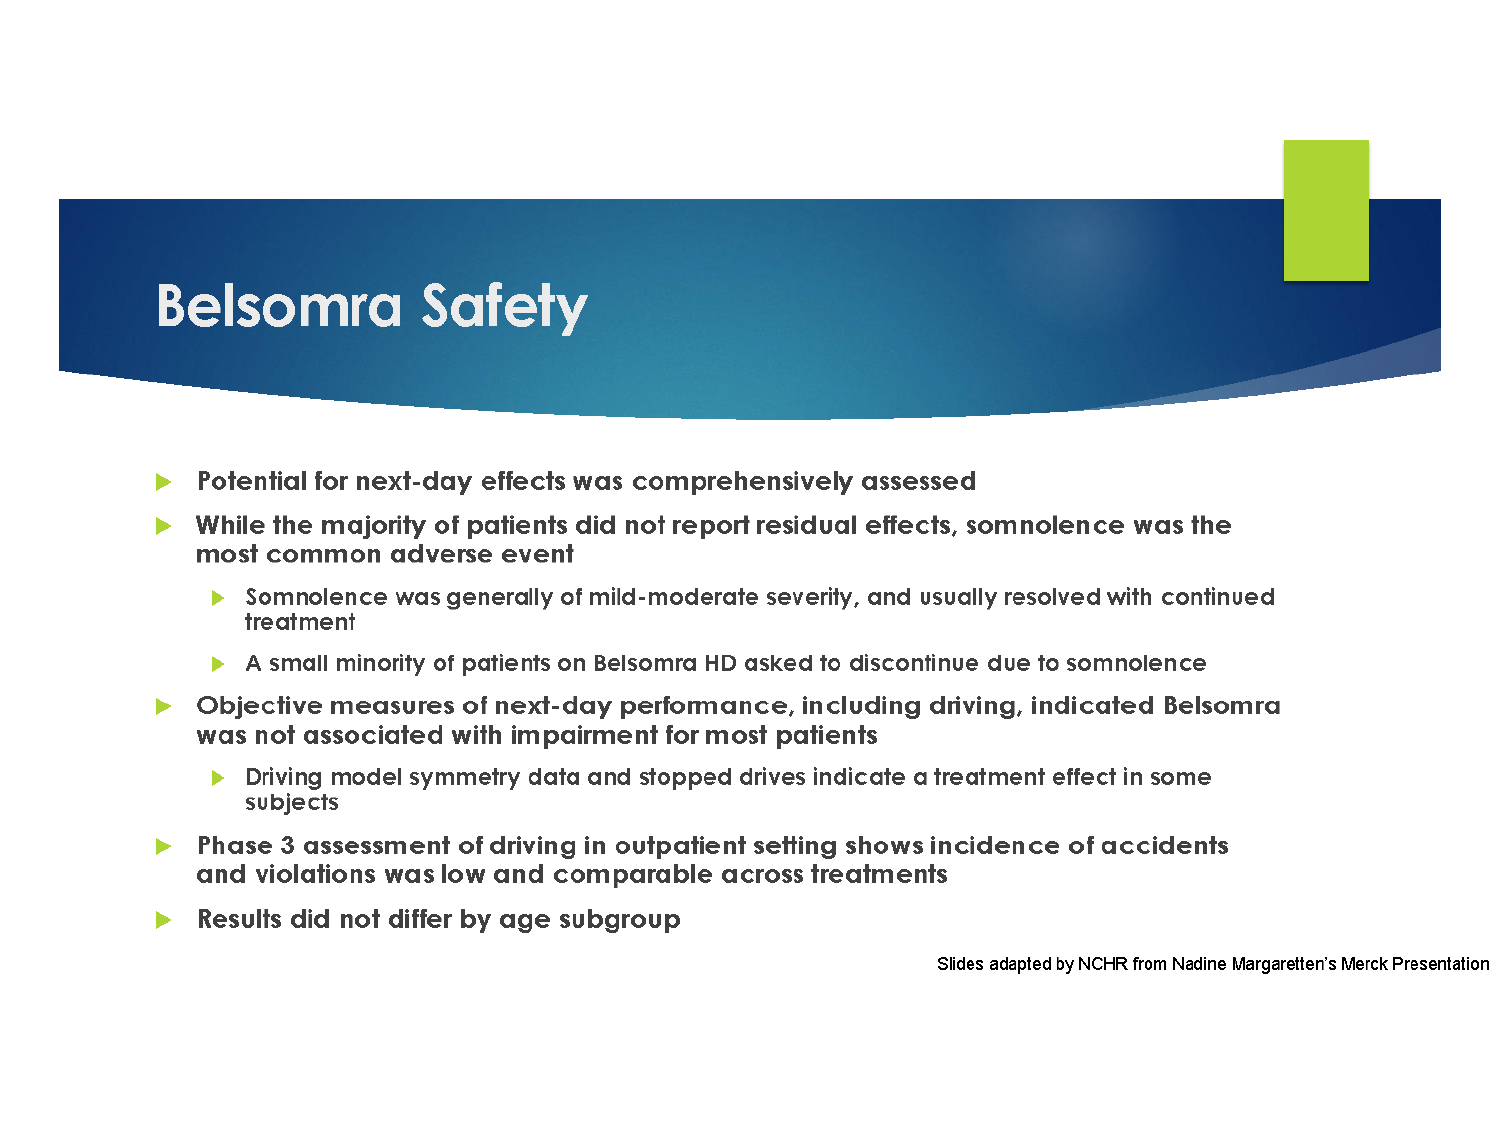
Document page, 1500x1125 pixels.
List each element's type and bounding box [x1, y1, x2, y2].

picture [0, 140, 1500, 985]
